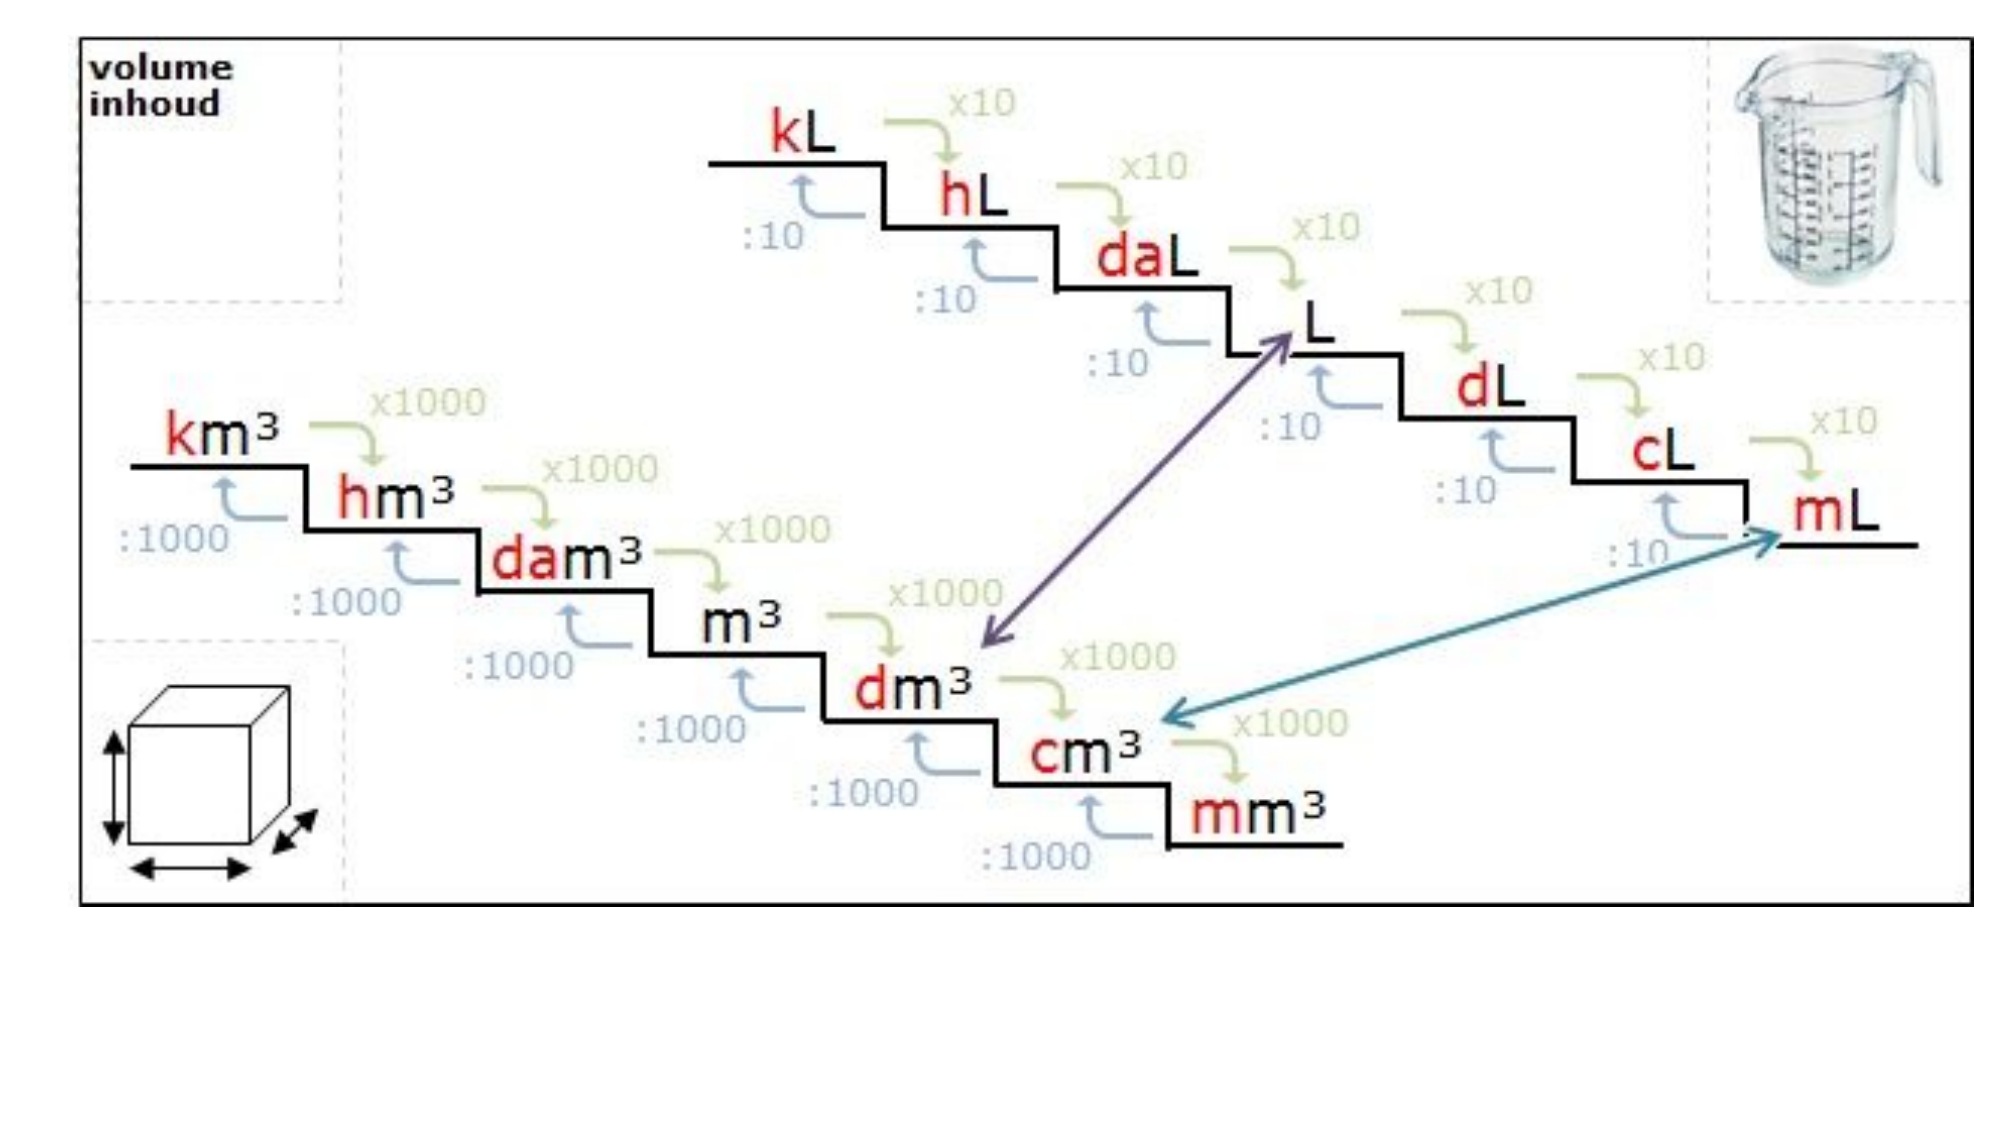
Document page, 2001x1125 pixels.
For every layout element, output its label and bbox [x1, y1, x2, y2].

picture [68, 35, 1974, 907]
